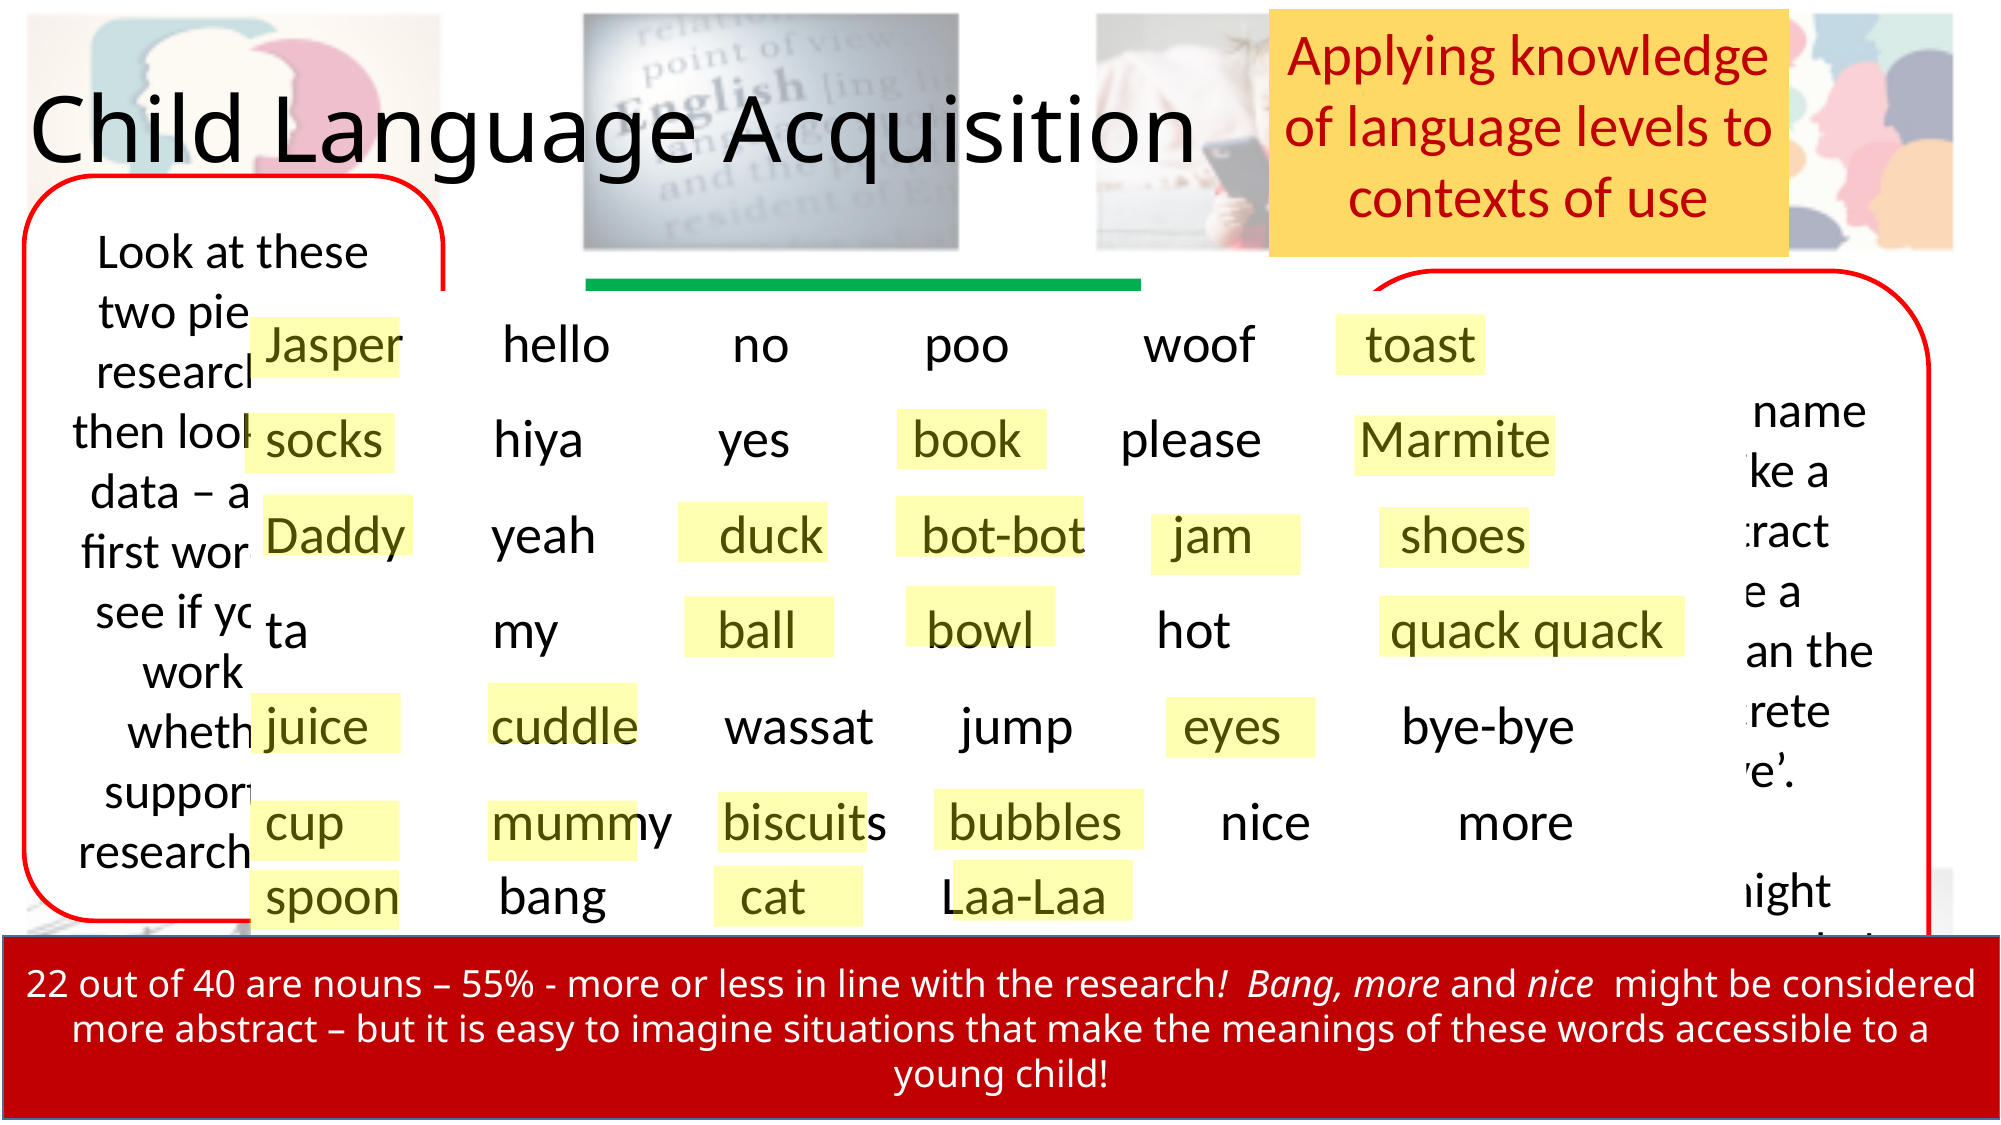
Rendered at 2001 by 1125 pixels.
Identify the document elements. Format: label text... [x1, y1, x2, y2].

text_box [249, 317, 400, 378]
text_box Jasper hello no poo woof toast socks hiya yes book please Marmite Daddy yeah duck bot-bot jam shoes ta my ball bowl hot quack quack juice cuddle wassat jump eyes bye-bye cup mummy biscuits bubbles nice more spoon bang cat Laa-Laa 40 (4 removed for ease of analysis: Nana, Grandad, weeble, two) [250, 291, 1747, 935]
text_box [249, 869, 400, 931]
text_box Concepts and Issues: Katherine Nelson: around 60% of children’s first words are nouns [585, 278, 1141, 291]
text_box [895, 496, 1084, 557]
text_box [1335, 314, 1486, 375]
text_box [249, 800, 400, 862]
text_box [1379, 596, 1686, 657]
text_box [1151, 514, 1301, 575]
text_box [263, 494, 413, 555]
text_box [487, 682, 638, 744]
text_box [1354, 415, 1556, 476]
text_box [678, 501, 828, 563]
text_box [905, 585, 1056, 647]
text_box 22 out of 40 are nouns – 55% - more or less in line with the research! Bang, more and nice might be considered more abstract – but it is easy to imagine situations that make the meanings of these words accessible to a young child! [2, 935, 2000, 1120]
text_box Look at these two pieces of research, and then look at the data – a set of first words – to see if you can work out whether it supports the research or not [23, 242, 445, 922]
text_box [896, 408, 1047, 470]
text_box [244, 412, 395, 474]
text_box Applying knowledge of language levels to contexts of use [1269, 9, 1789, 257]
text_box [1379, 507, 1529, 568]
text_box [487, 800, 638, 862]
text_box [717, 791, 868, 853]
text_box [684, 596, 835, 657]
text_box [250, 693, 401, 754]
text_box [933, 788, 1145, 850]
text_box HINT: noun = the name of something, like a spoon. An abstract word would be a concept rather than the word for a concrete thing, like ‘love’. Oh – and you might have to do some maths! [1374, 269, 1930, 935]
text_box [1165, 697, 1316, 758]
text_box [953, 860, 1134, 921]
text_box [713, 866, 864, 927]
title Child Language Acquisition [13, 24, 1739, 242]
